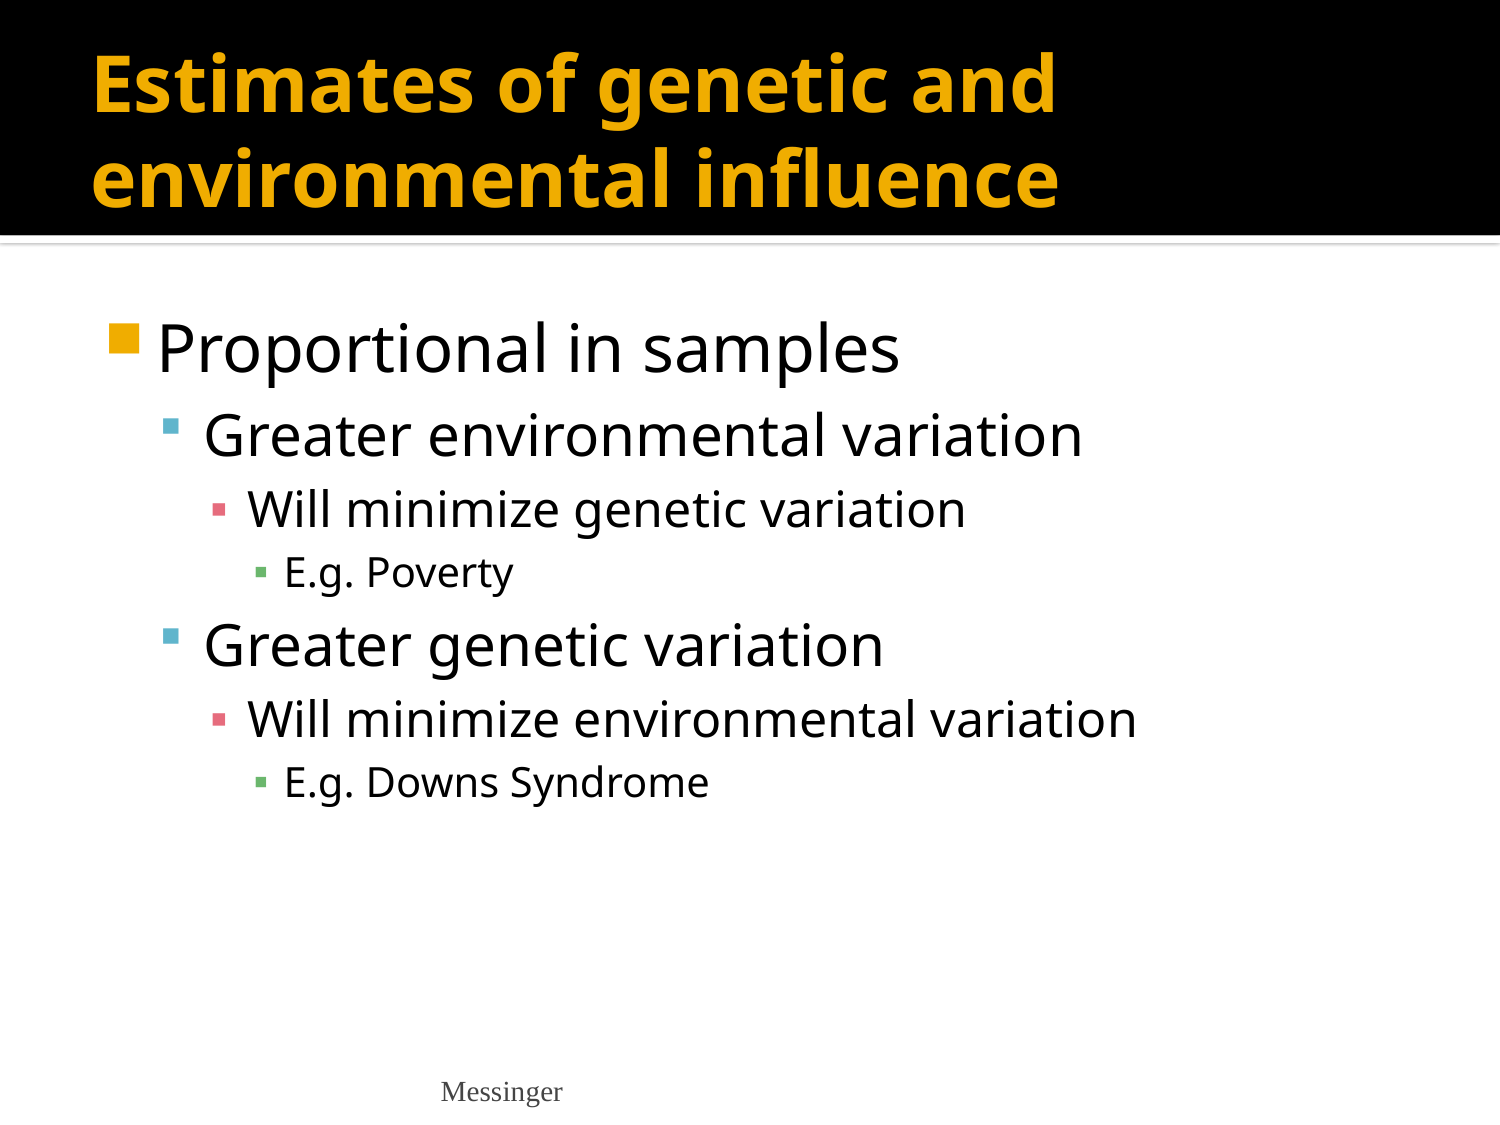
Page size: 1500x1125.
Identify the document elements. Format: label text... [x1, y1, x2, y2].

title Estimates of genetic and environmental influence [75, 25, 1425, 231]
footer Messinger [433, 1062, 1337, 1108]
list Proportional in samples Greater environmental variation Will minimize genetic variation E.g. Poverty Greater genetic variation Will minimize environmental variation E.g. Downs Syndrome [75, 291, 1425, 1050]
